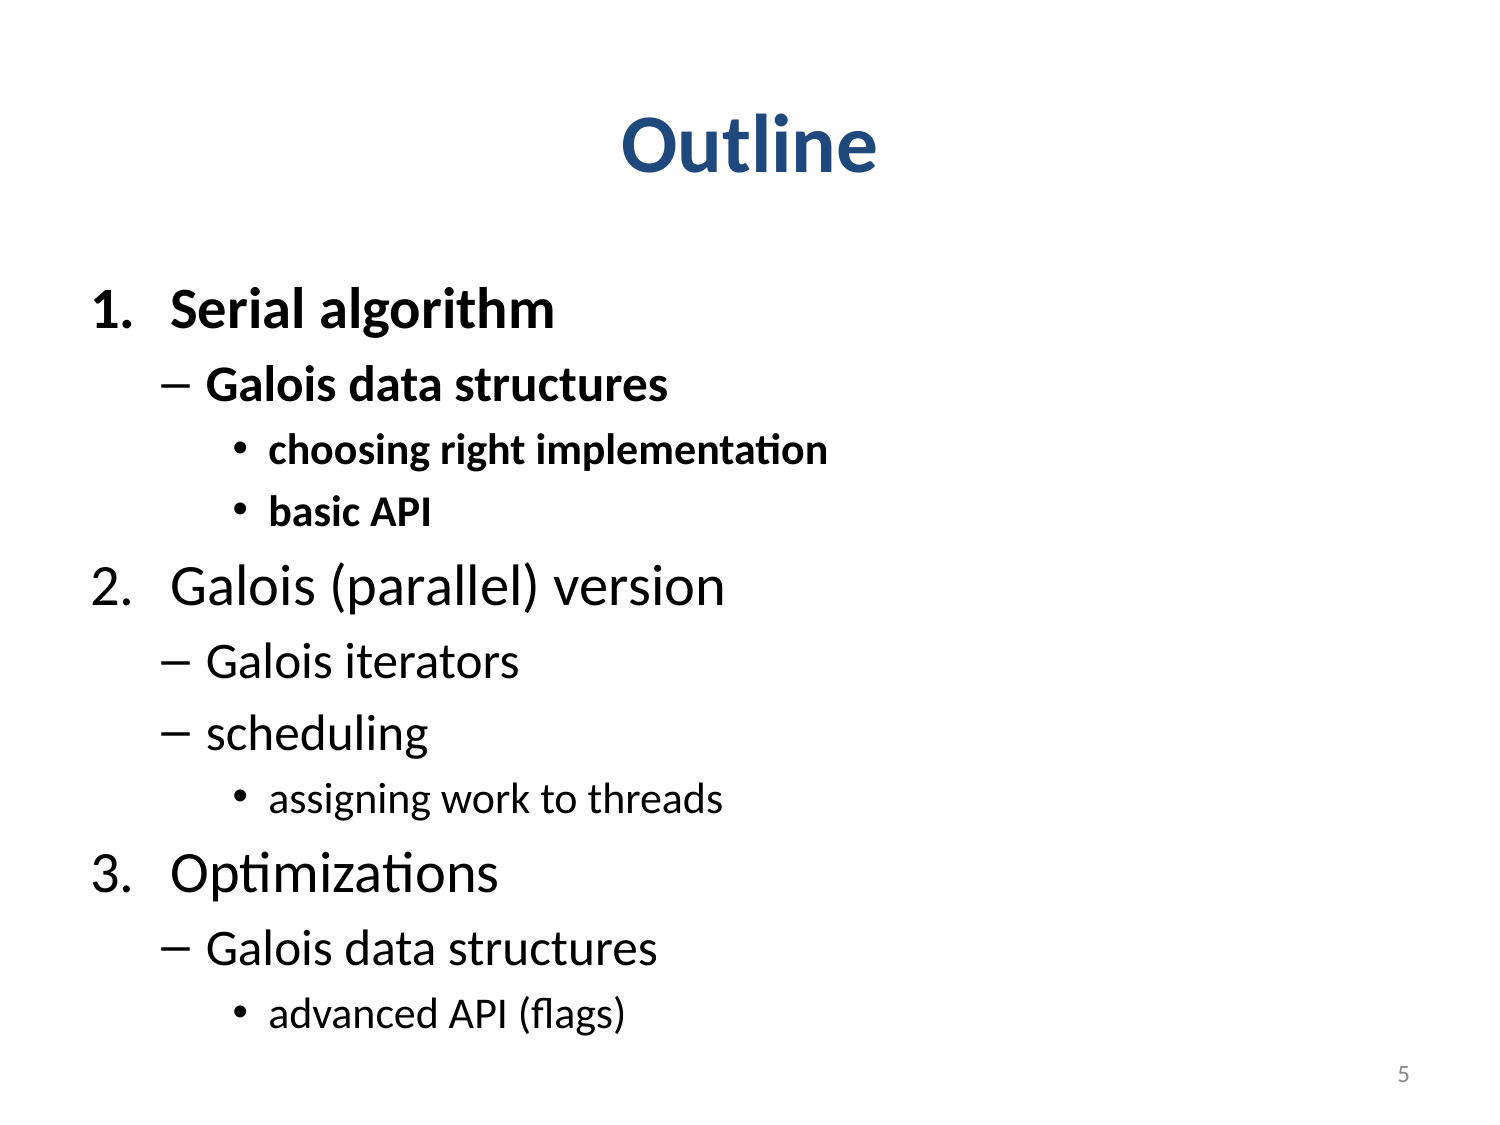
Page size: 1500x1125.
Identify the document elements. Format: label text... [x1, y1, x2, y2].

title Outline [75, 45, 1425, 233]
list Serial algorithm Galois data structures choosing right implementation basic API Galois (parallel) version Galois iterators scheduling assigning work to threads Optimizations Galois data structures advanced API (flags) [75, 262, 1425, 1050]
slide_number 5 [1074, 1042, 1425, 1103]
